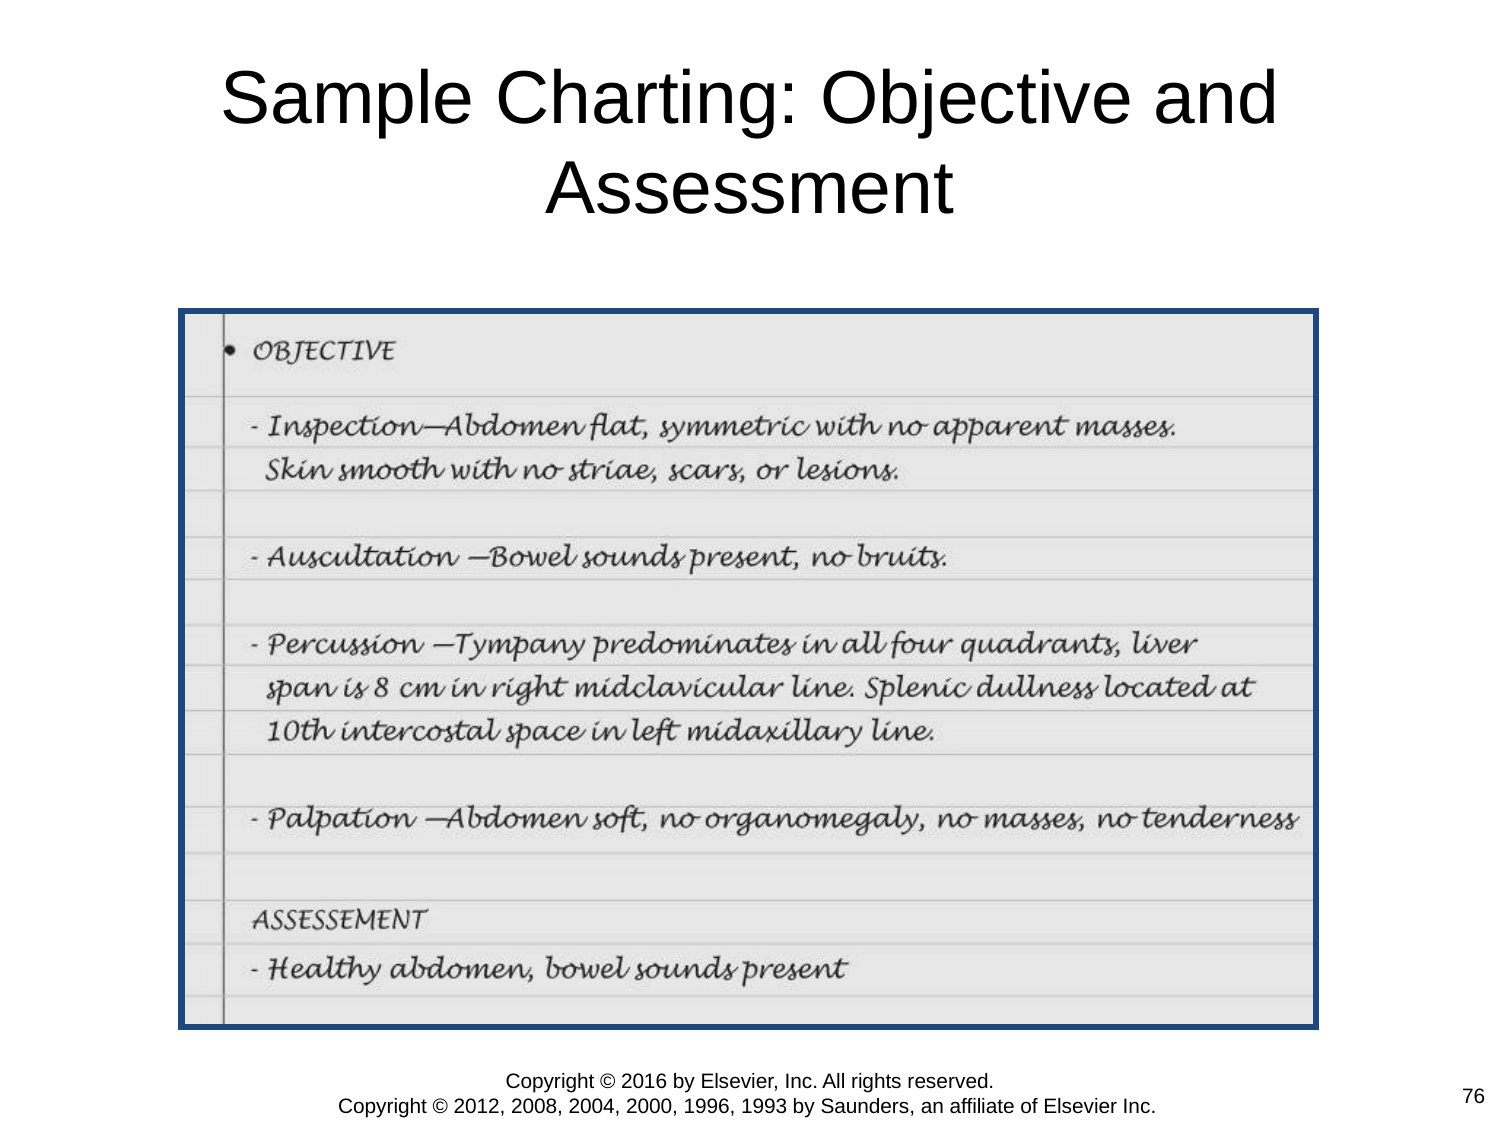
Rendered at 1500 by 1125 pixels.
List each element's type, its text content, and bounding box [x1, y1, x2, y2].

picture [184, 313, 1313, 1024]
title Sample Charting: Objective and Assessment [75, 45, 1425, 233]
footer Copyright © 2016 by Elsevier, Inc. All rights reserved. Copyright © 2012, 2008, 2004, 2000, 1996, 1993 by Saunders, an affiliate of Elsevier Inc. [162, 1059, 1338, 1123]
slide_number 76 [1149, 1065, 1500, 1125]
